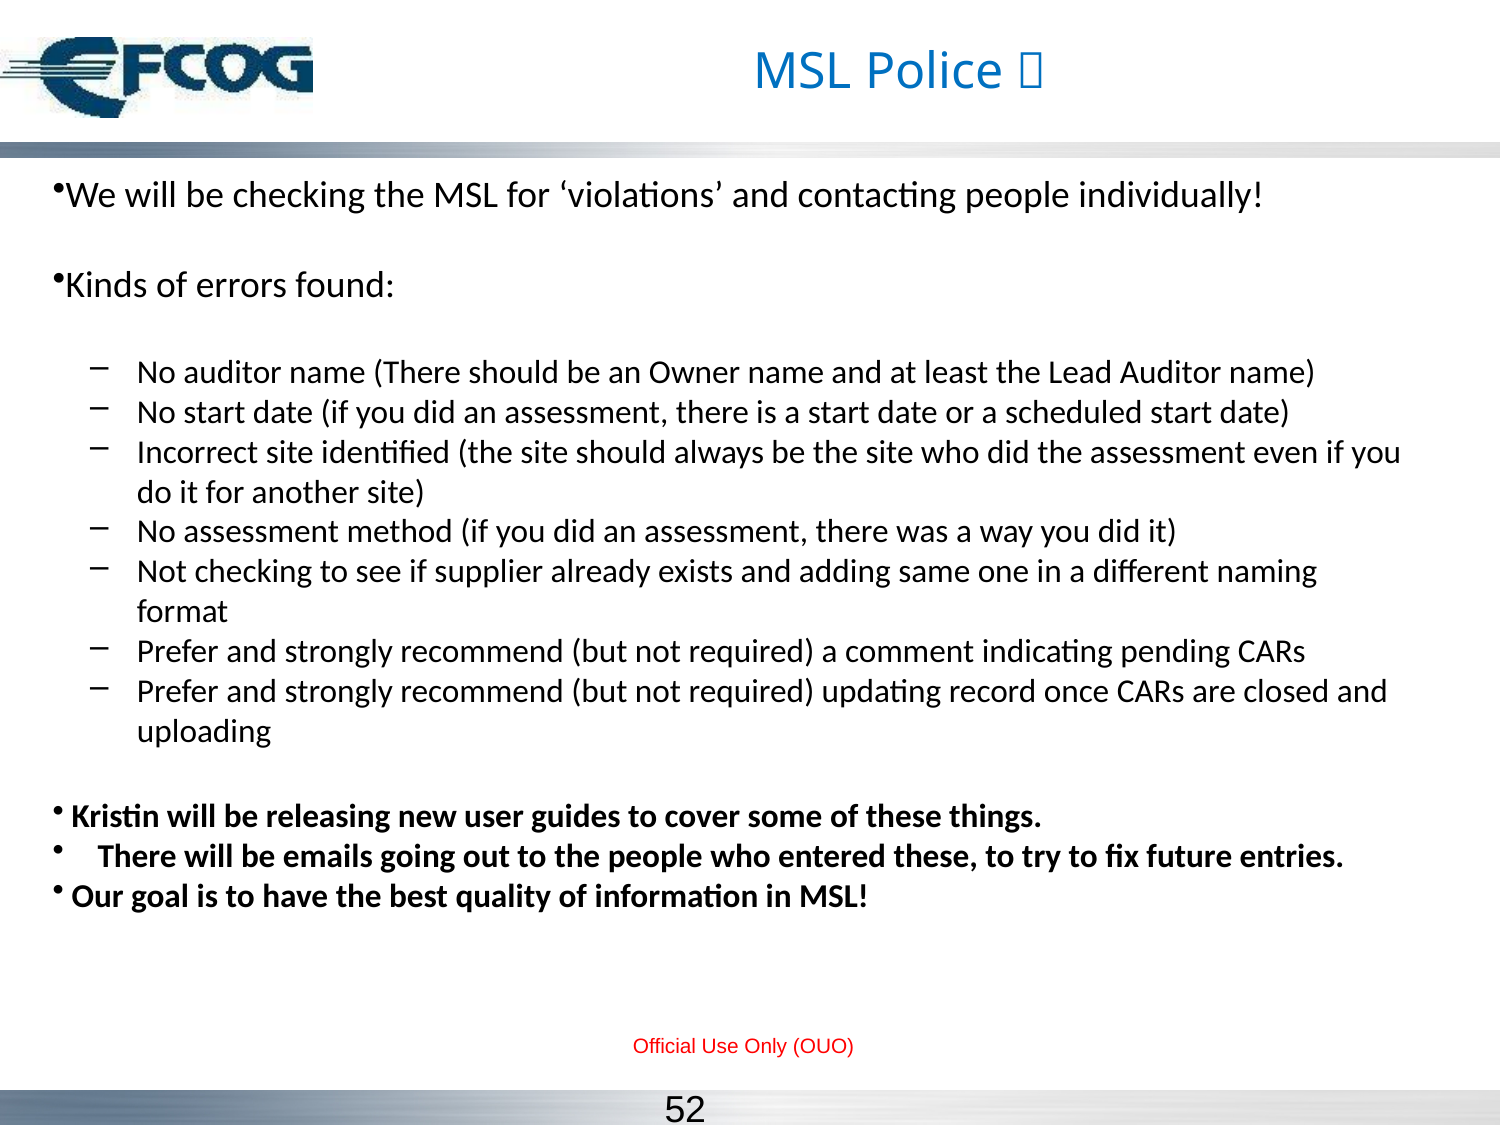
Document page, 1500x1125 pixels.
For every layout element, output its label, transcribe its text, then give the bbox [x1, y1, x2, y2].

picture [0, 142, 1500, 158]
picture [0, 37, 313, 118]
list We will be checking the MSL for ‘violations’ and contacting people individually! Kinds of errors found: No auditor name (There should be an Owner name and at least the Lead Auditor name) No start date (if you did an assessment, there is a start date or a scheduled start date) Incorrect site identified (the site should always be the site who did the assessment even if you do it for another site) No assessment method (if you did an assessment, there was a way you did it) Not checking to see if supplier already exists and adding same one in a different naming format Prefer and strongly recommend (but not required) a comment indicating pending CARs Prefer and strongly recommend (but not required) updating record once CARs are closed and uploading Kristin will be releasing new user guides to cover some of these things. There will be emails going out to the people who entered these, to try to fix future entries. Our goal is to have the best quality of information in MSL! [37, 162, 1426, 931]
title MSL Police  [324, 30, 1476, 107]
picture [0, 1090, 1500, 1125]
footer Official Use Only (OUO) [512, 1024, 976, 1101]
